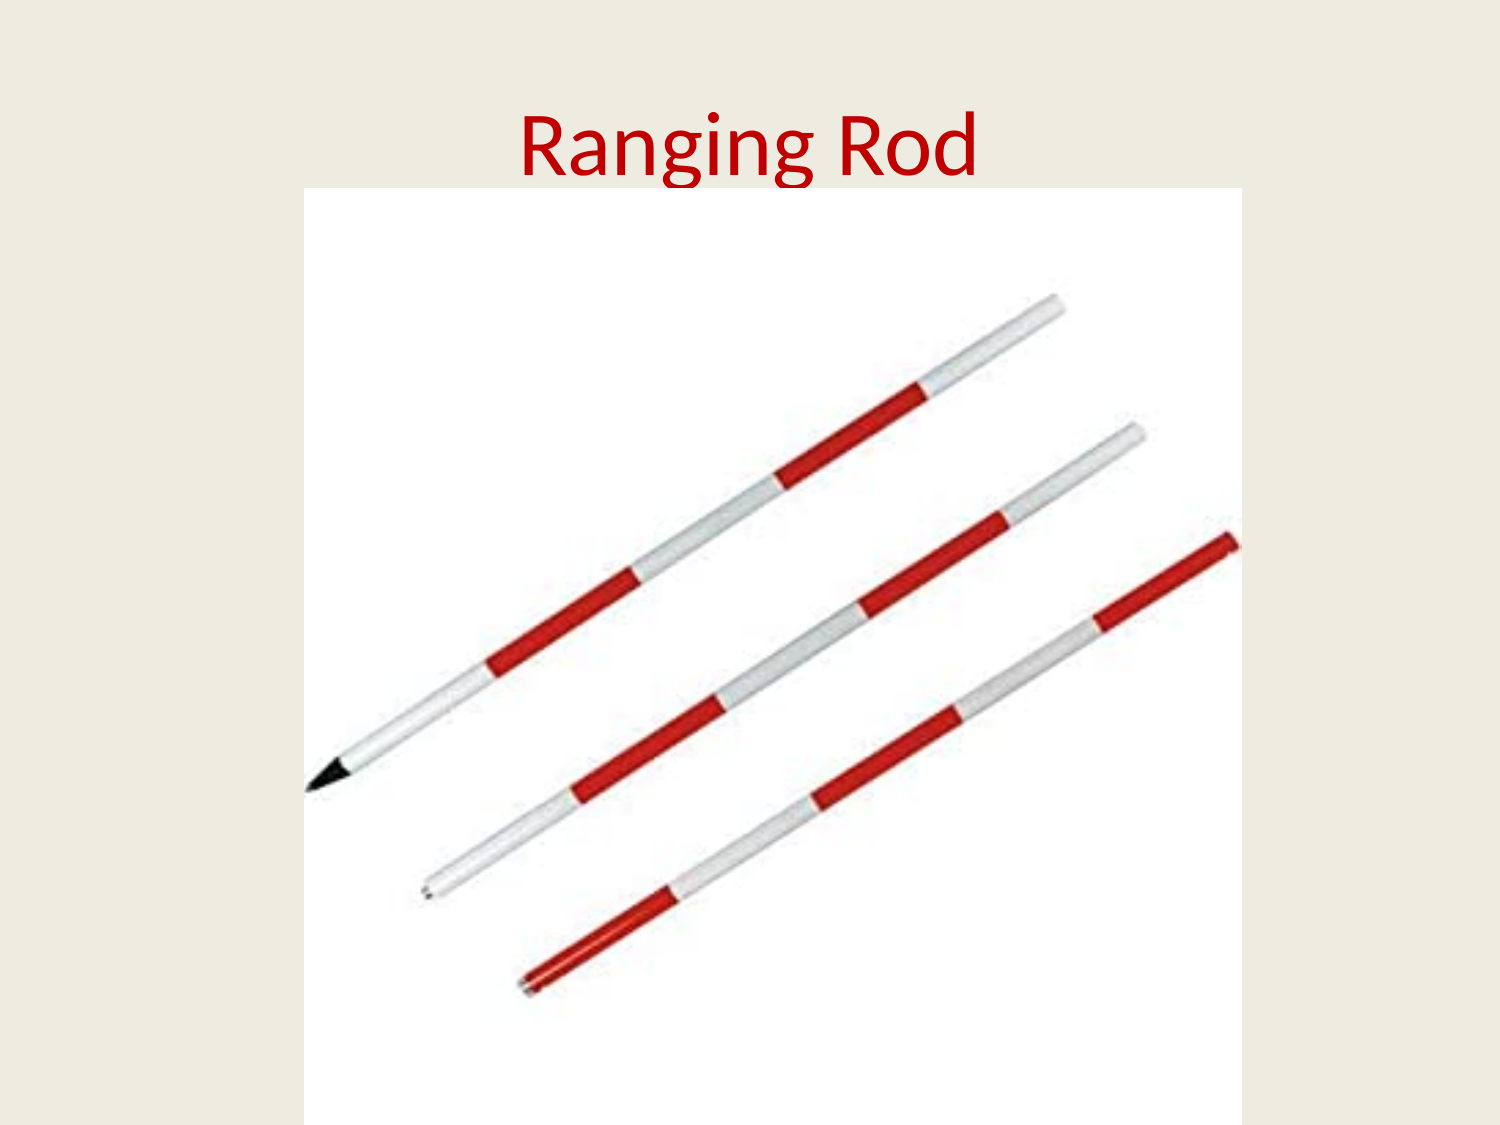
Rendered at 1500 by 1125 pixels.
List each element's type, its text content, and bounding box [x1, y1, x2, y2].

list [304, 188, 1242, 1125]
title Ranging Rod [75, 45, 1425, 233]
